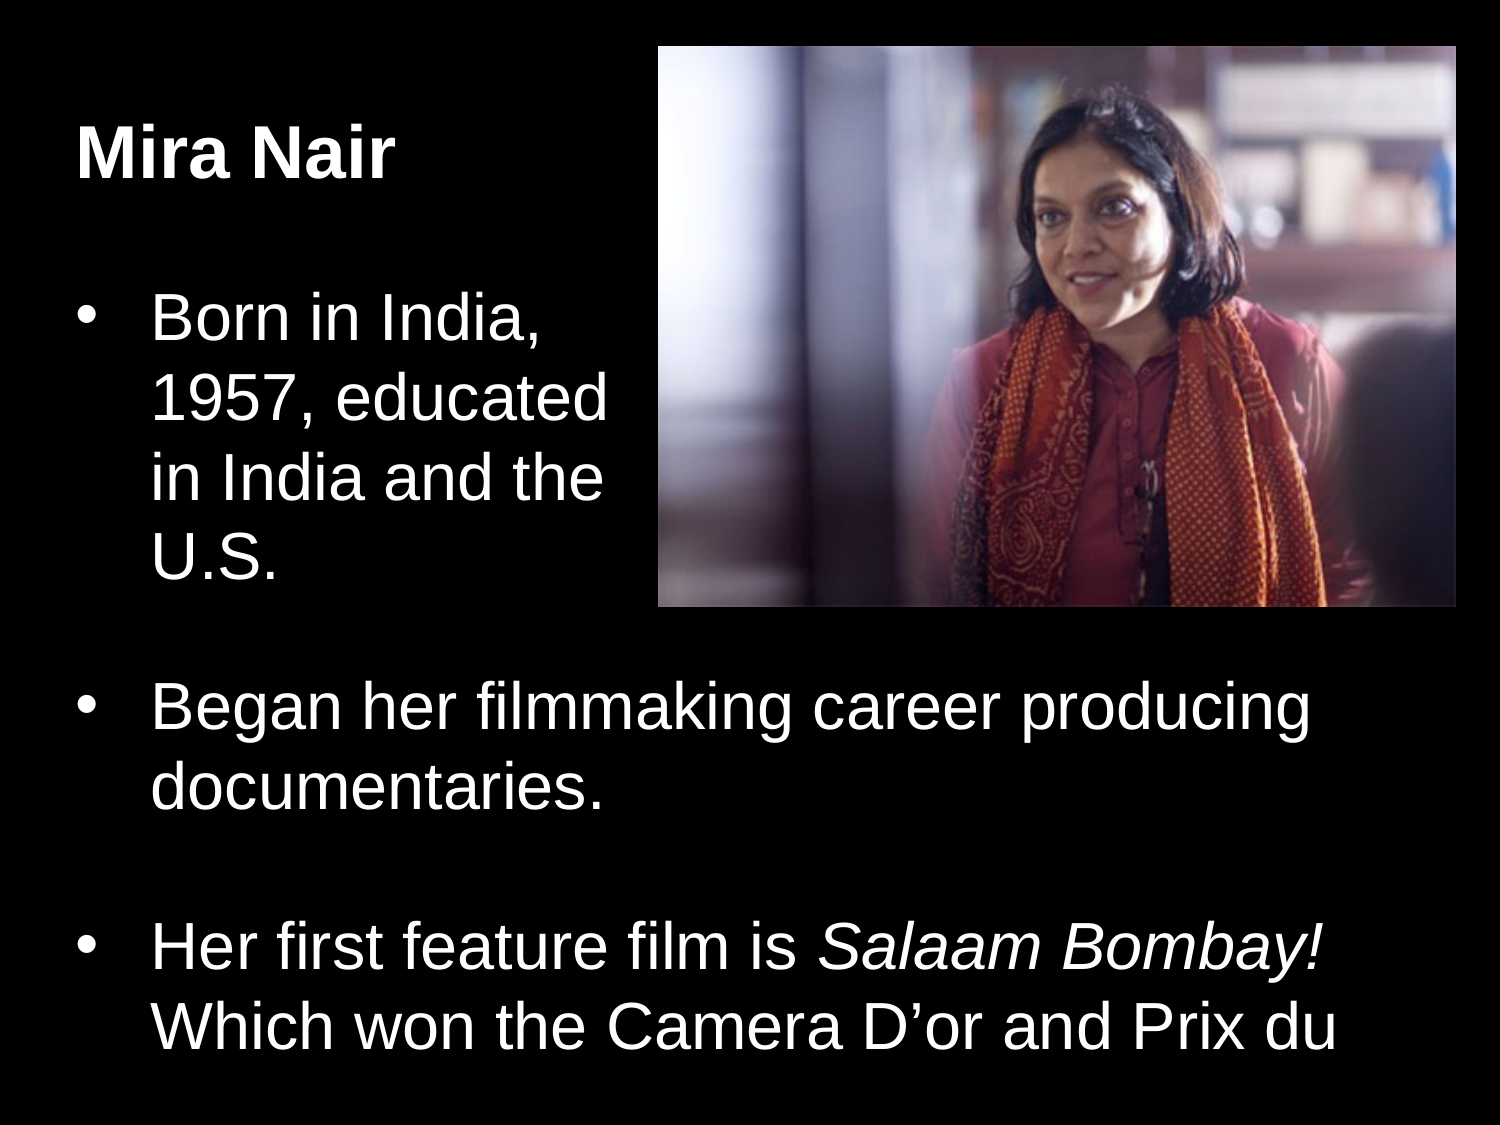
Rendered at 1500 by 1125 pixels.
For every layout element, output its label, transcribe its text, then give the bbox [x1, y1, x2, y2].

text_box Mira Nair Born in India, 1957, educated in India and the U.S. [61, 96, 653, 601]
text_box Began her filmmaking career producing documentaries. Her first feature film is Salaam Bombay! Which won the Camera D’or and Prix du [61, 655, 1456, 1071]
picture [658, 46, 1456, 607]
